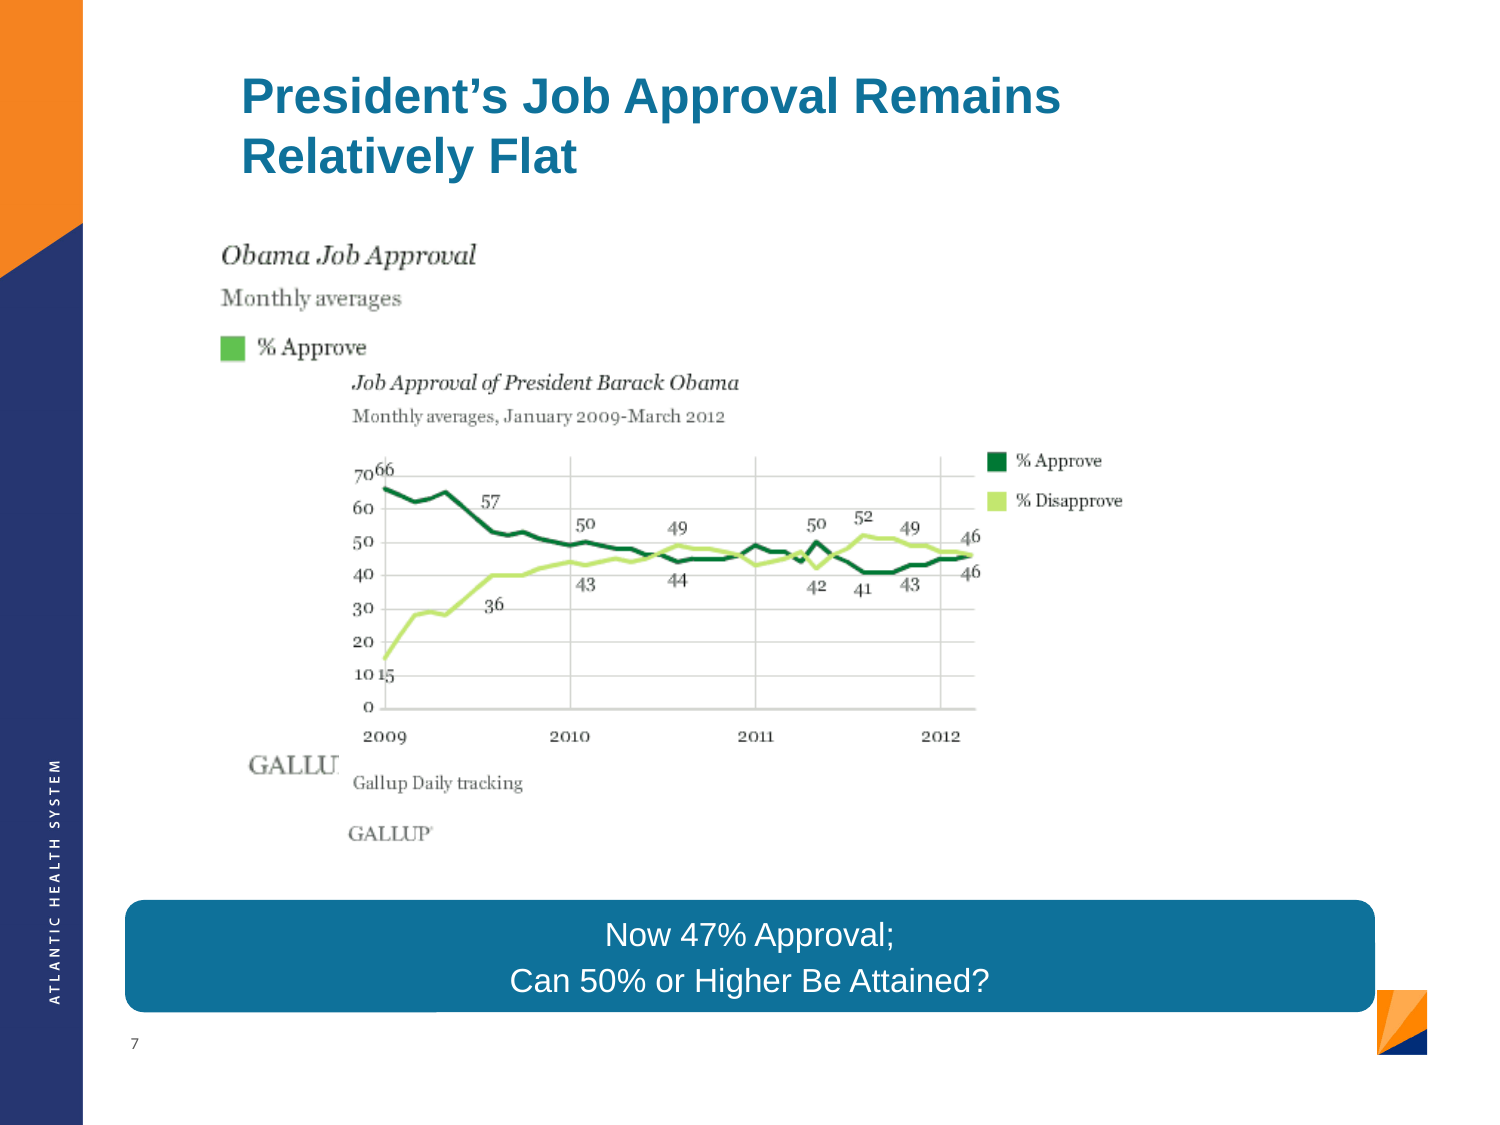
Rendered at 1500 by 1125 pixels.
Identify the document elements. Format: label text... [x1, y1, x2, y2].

text_box Now 47% Approval; Can 50% or Higher Be Attained? [125, 899, 1376, 1013]
picture [1377, 990, 1428, 1055]
picture [203, 228, 1143, 851]
slide_number 7 [105, 1012, 165, 1073]
title President’s Job Approval Remains Relatively Flat [226, 62, 1125, 191]
picture [0, 0, 83, 1125]
